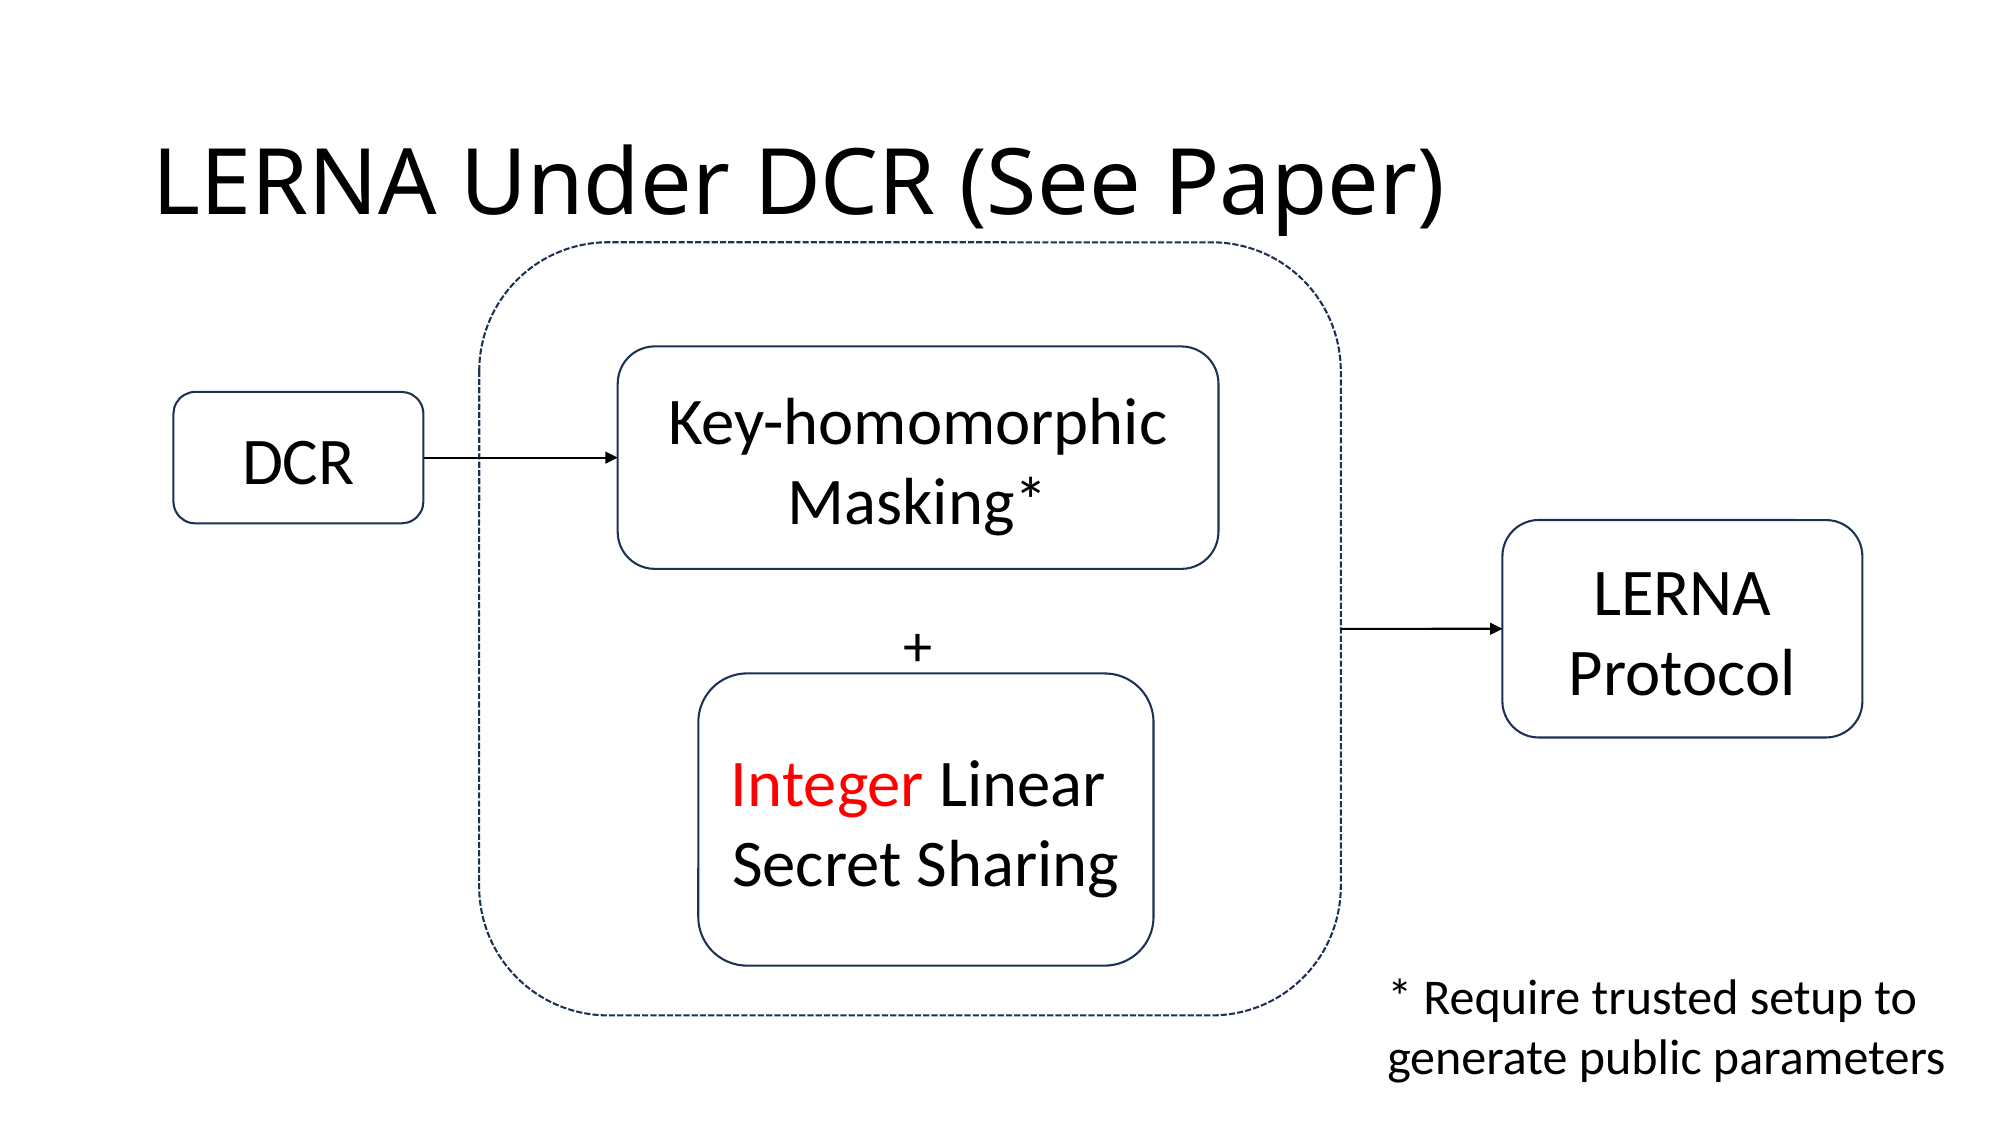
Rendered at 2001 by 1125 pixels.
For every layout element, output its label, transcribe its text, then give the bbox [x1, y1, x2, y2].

text_box Integer Linear Secret Sharing [697, 672, 1155, 967]
text_box [478, 294, 1342, 1017]
text_box LERNA Under DCR (See Paper) [137, 76, 1863, 294]
text_box + [889, 600, 981, 672]
text_box DCR [172, 390, 425, 525]
text_box * Require trusted setup to generate public parameters [1372, 957, 1977, 1092]
text_box LERNA Protocol [1501, 518, 1864, 739]
